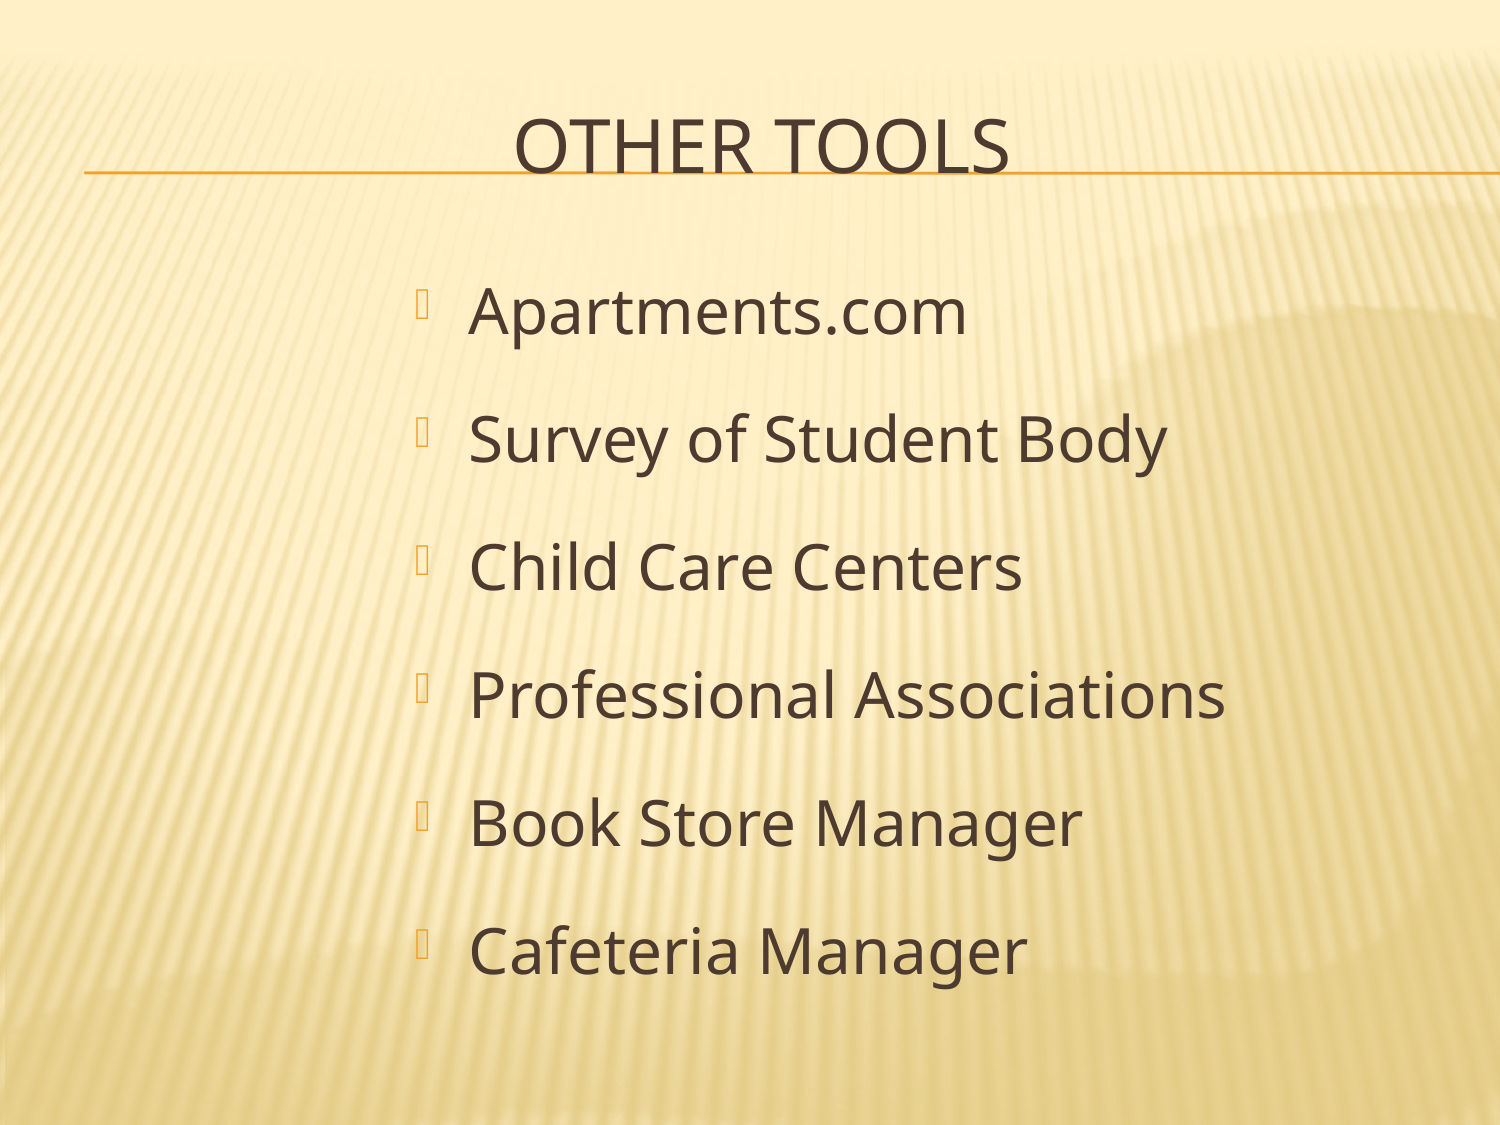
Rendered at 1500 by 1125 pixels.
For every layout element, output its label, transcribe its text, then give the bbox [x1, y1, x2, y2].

list Apartments.com Survey of Student Body Child Care Centers Professional Associations Book Store Manager Cafeteria Manager [399, 224, 1475, 998]
title Other Tools [50, 75, 1475, 213]
